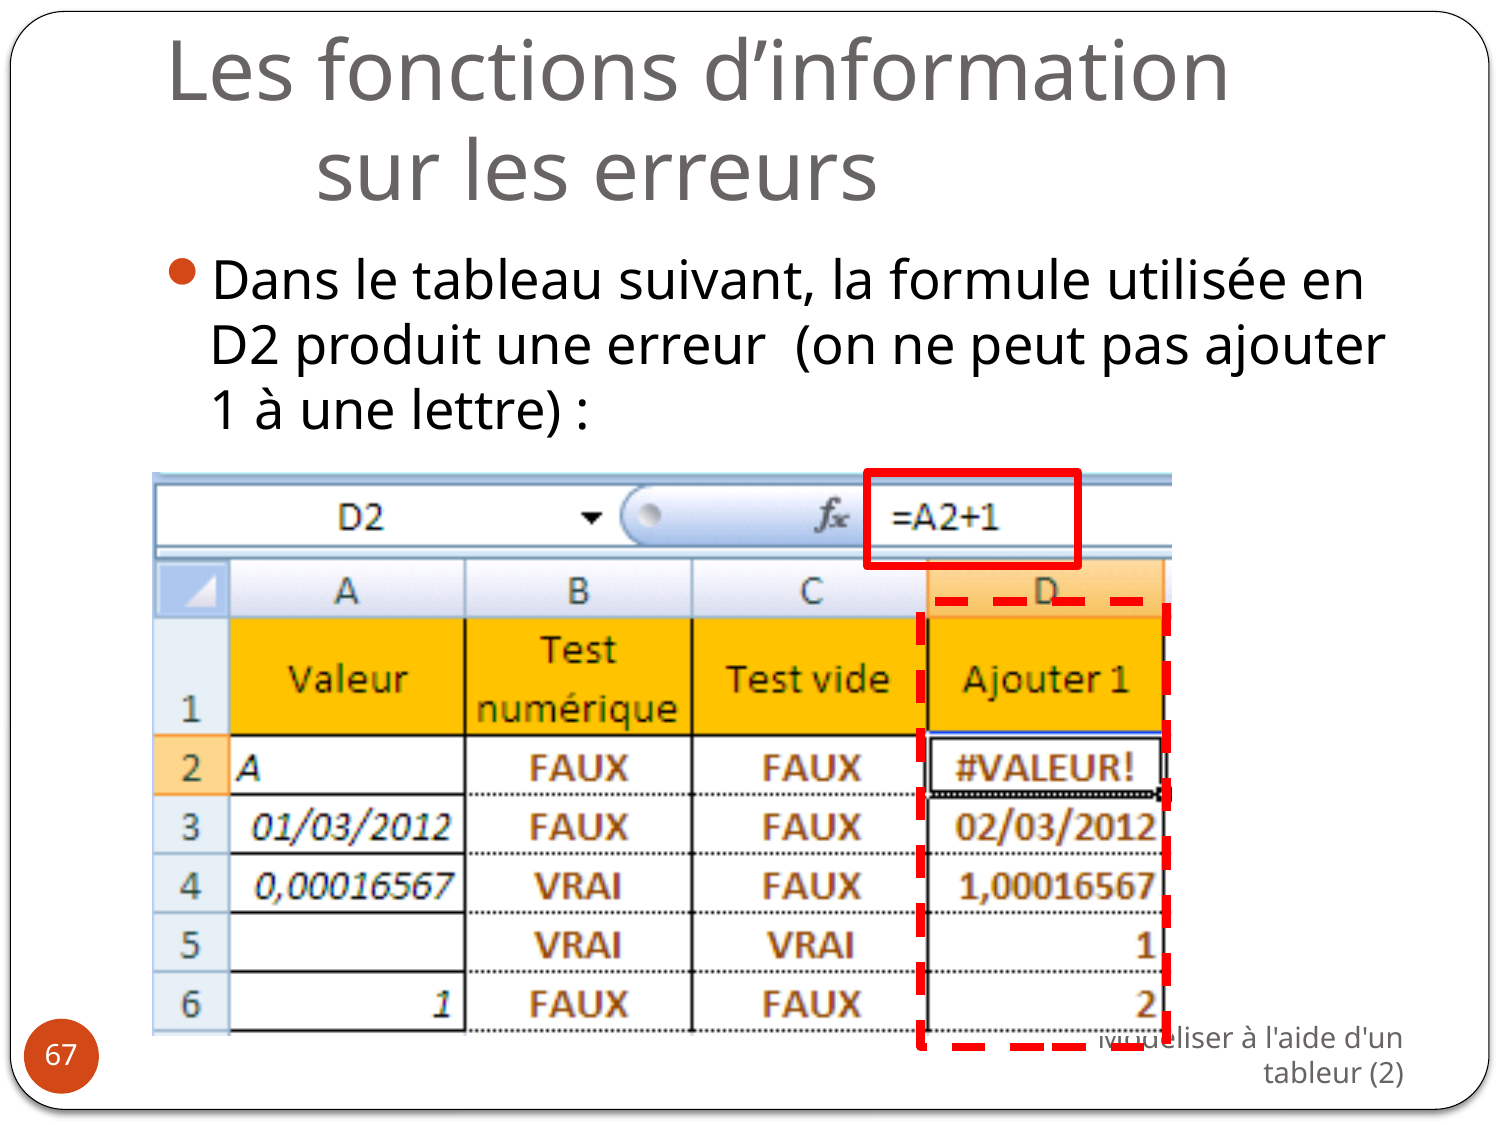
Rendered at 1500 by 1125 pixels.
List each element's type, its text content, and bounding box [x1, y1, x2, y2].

list Dans le tableau suivant, la formule utilisée en D2 produit une erreur (on ne peut pas ajouter 1 à une lettre) : [149, 237, 1426, 988]
picture [152, 472, 1173, 1036]
title Les fonctions d’information sur les erreurs [149, 44, 1426, 233]
slide_number Modéliser à l'aide d'un tableur (2) [1012, 1015, 1419, 1094]
slide_number 67 [23, 1018, 99, 1094]
